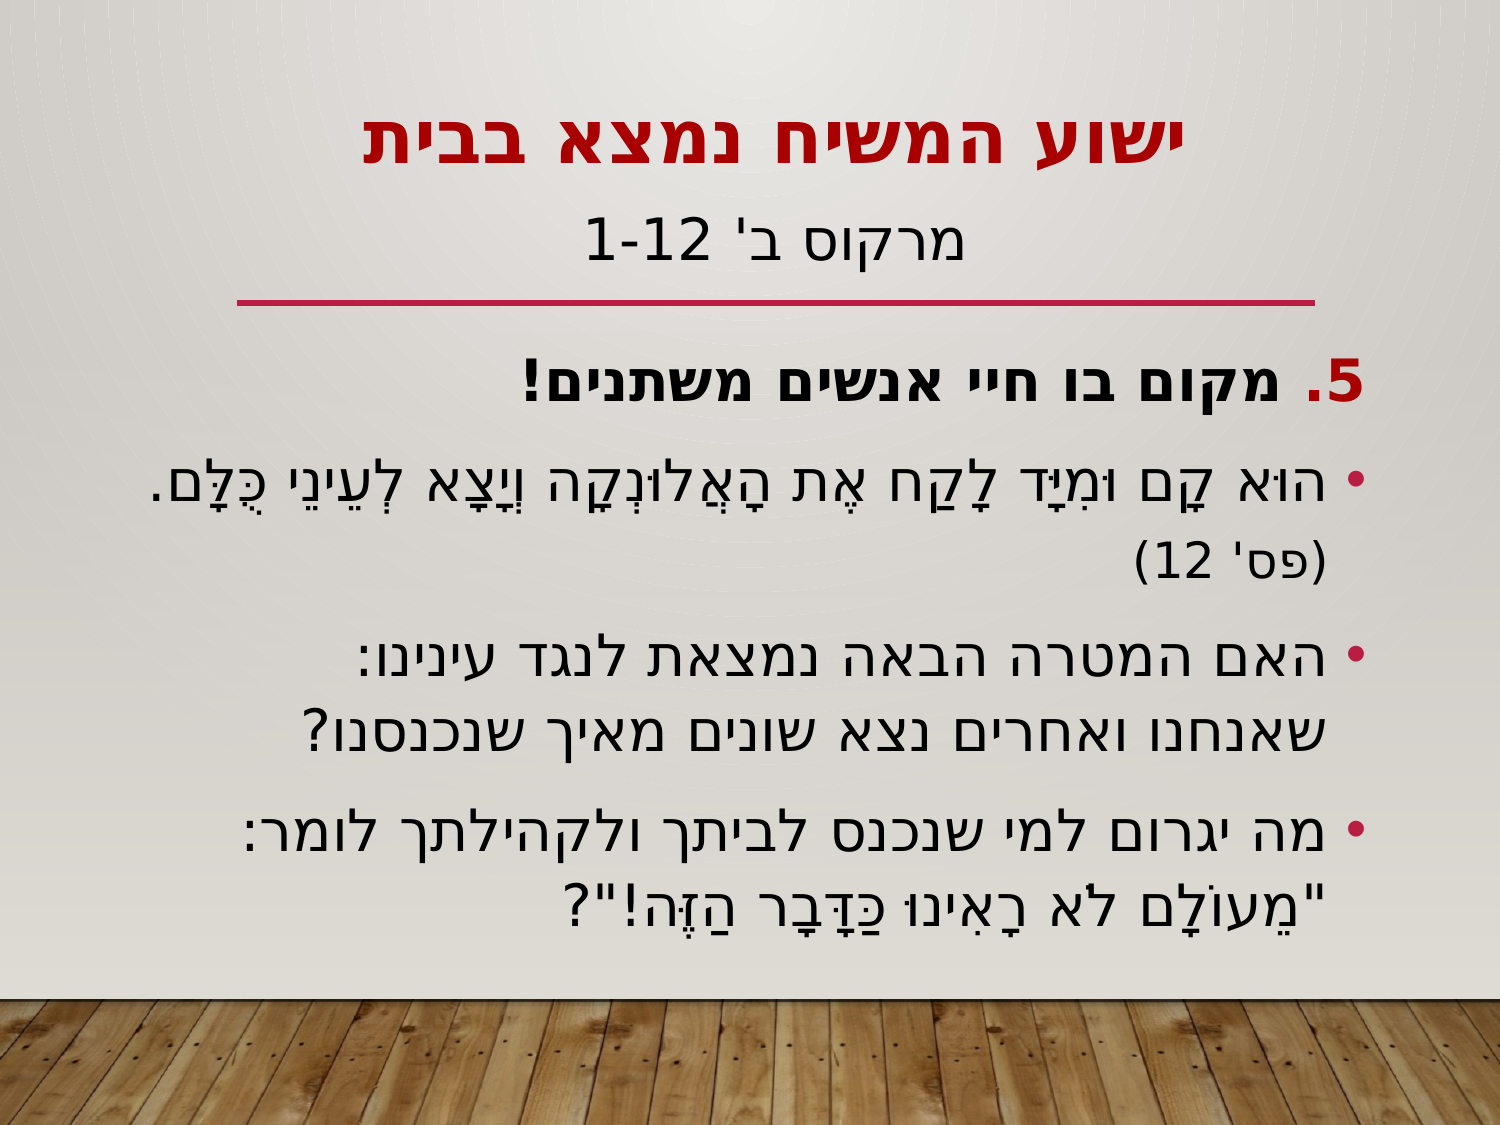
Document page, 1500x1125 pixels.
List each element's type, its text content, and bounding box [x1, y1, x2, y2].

title ישוע המשיח נמצא בבית מרקוס ב' 1-12 [236, 77, 1315, 305]
picture [0, 999, 1500, 1125]
list 5. מקום בו חיי אנשים משתנים! הוּא קָם וּמִיָּד לָקַח אֶת הָאֲלוּנְקָה וְיָצָא לְעֵינֵי כֻּלָּם. (פס' 12) האם המטרה הבאה נמצאת לנגד עינינו: שאנחנו ואחרים נצא שונים מאיך שנכנסנו? מה יגרום למי שנכנס לביתך ולקהילתך לומר: "מֵעוֹלָם לֹא רָאִינוּ כַּדָּבָר הַזֶּה!"? [97, 330, 1382, 978]
